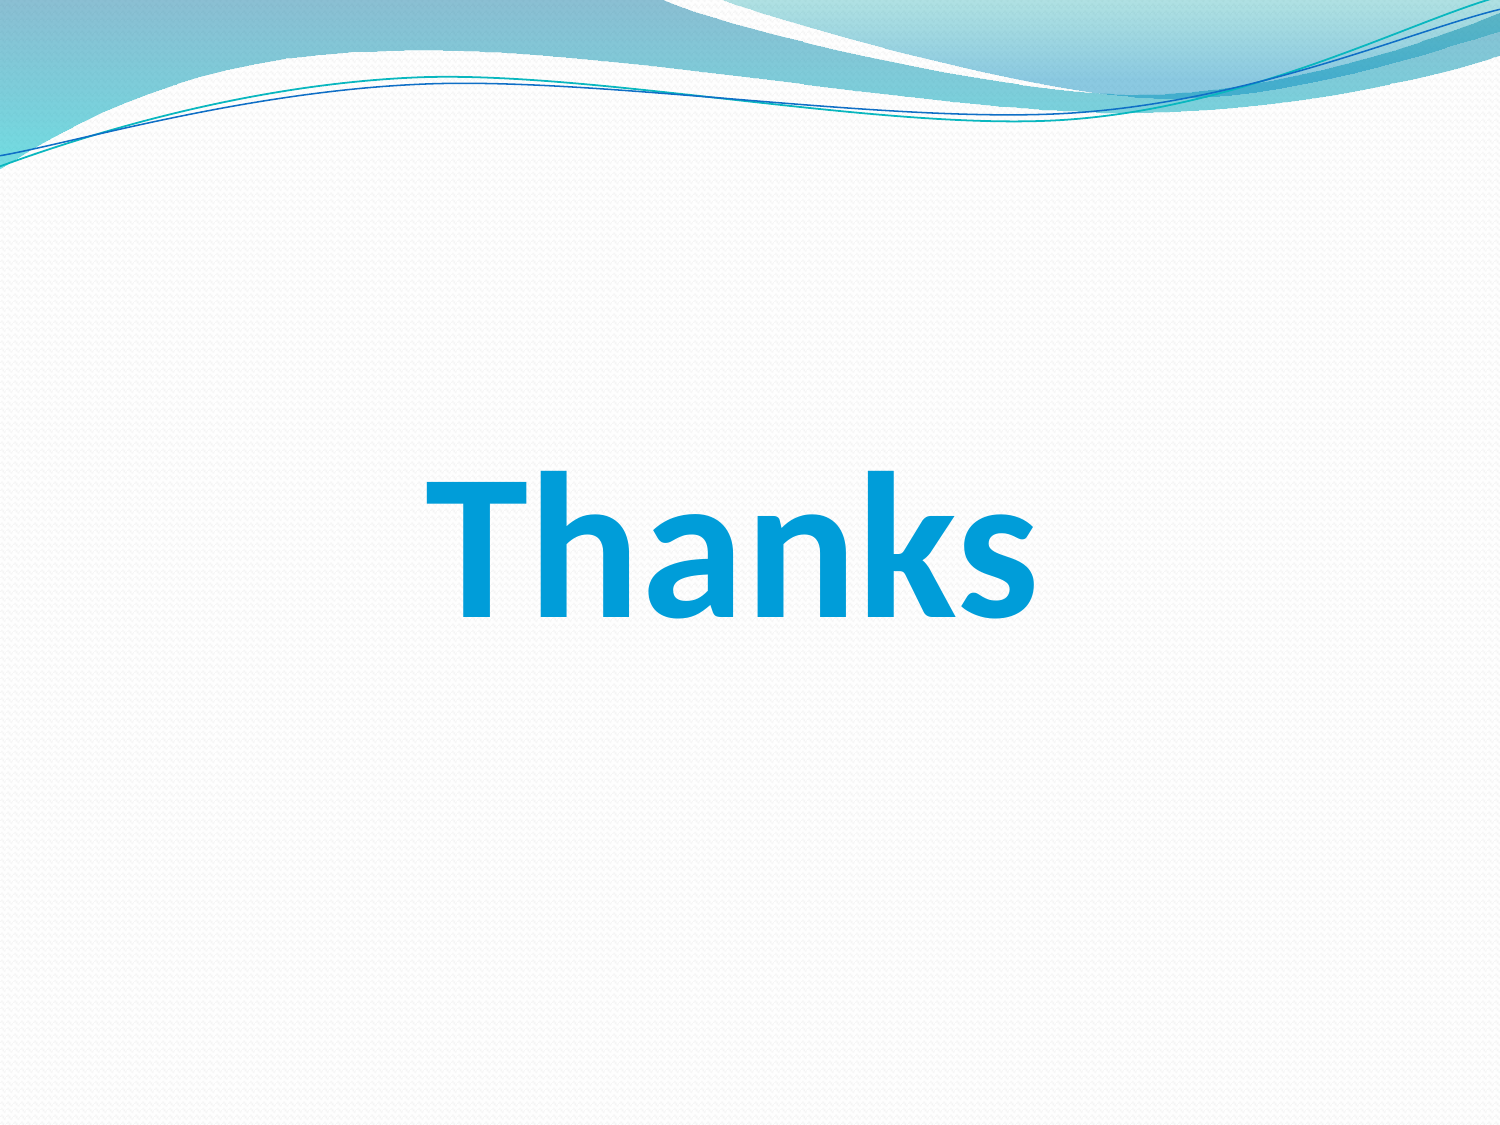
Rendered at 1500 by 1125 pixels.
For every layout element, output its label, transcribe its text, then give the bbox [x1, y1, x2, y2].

title Thanks [425, 312, 1188, 660]
